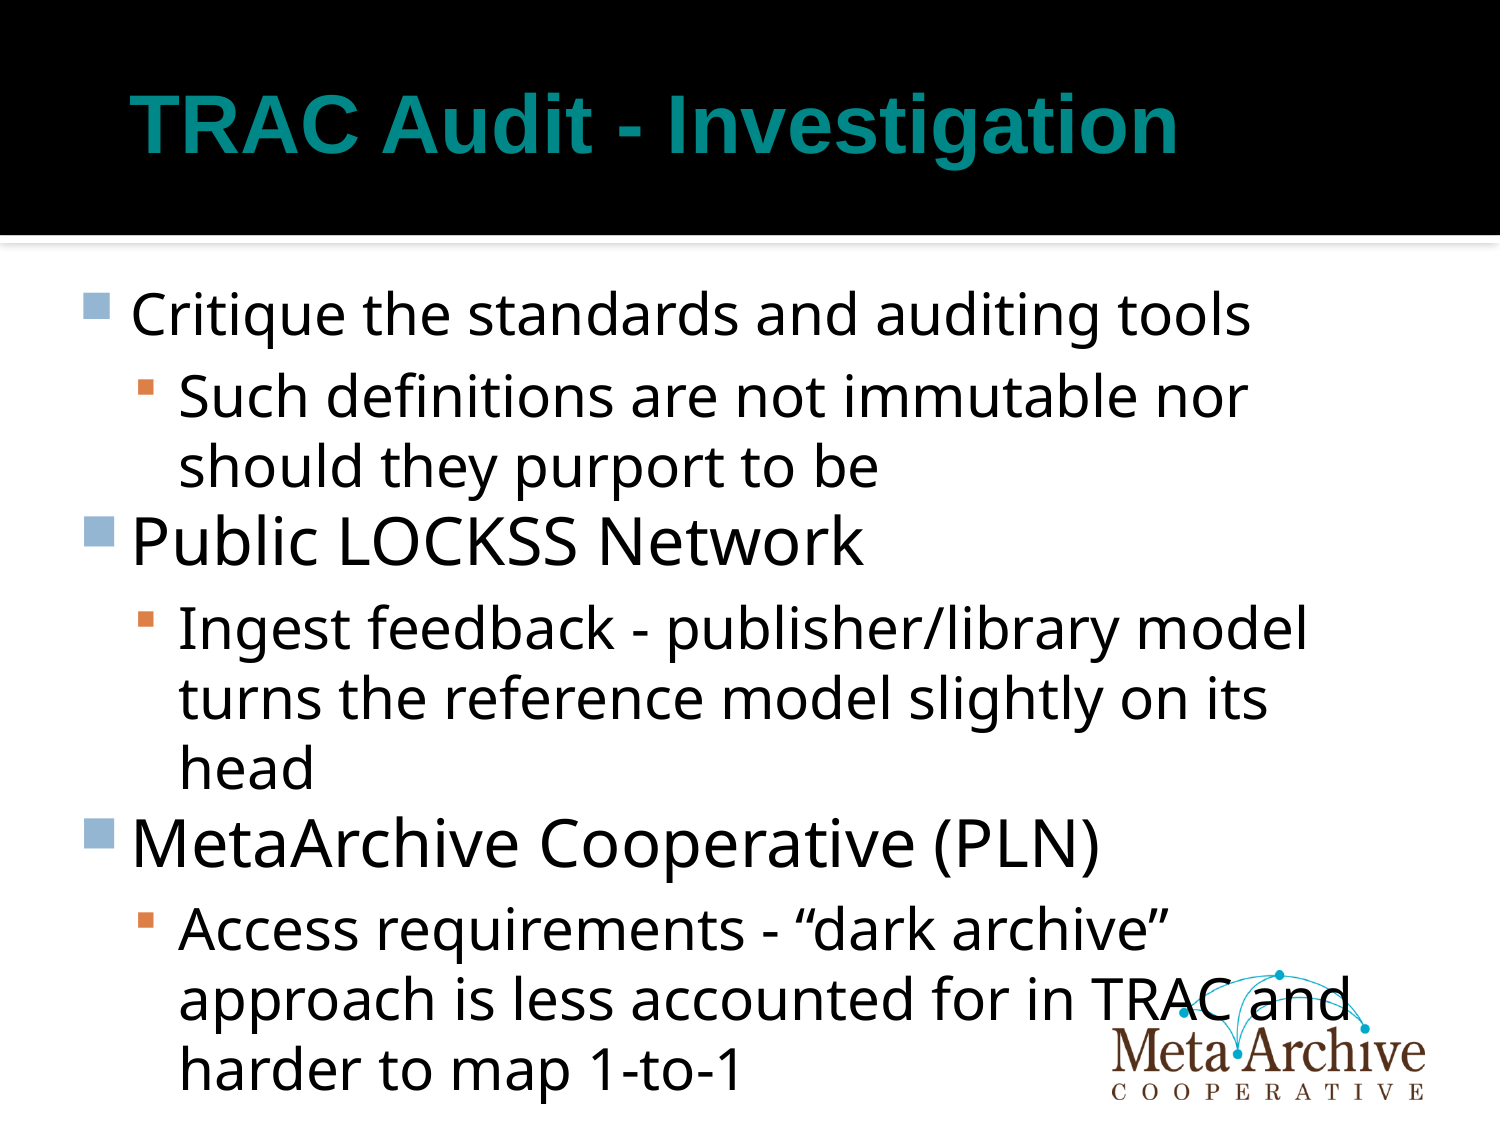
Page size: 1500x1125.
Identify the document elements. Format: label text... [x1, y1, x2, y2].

picture [1112, 970, 1425, 1100]
text_box TRAC Audit - Investigation [115, 62, 1196, 178]
text_box Critique the standards and auditing tools Such definitions are not immutable nor should they purport to be Public LOCKSS Network Ingest feedback - publisher/library model turns the reference model slightly on its head MetaArchive Cooperative (PLN) Access requirements - “dark archive” approach is less accounted for in TRAC and harder to map 1-to-1 [49, 262, 1400, 972]
